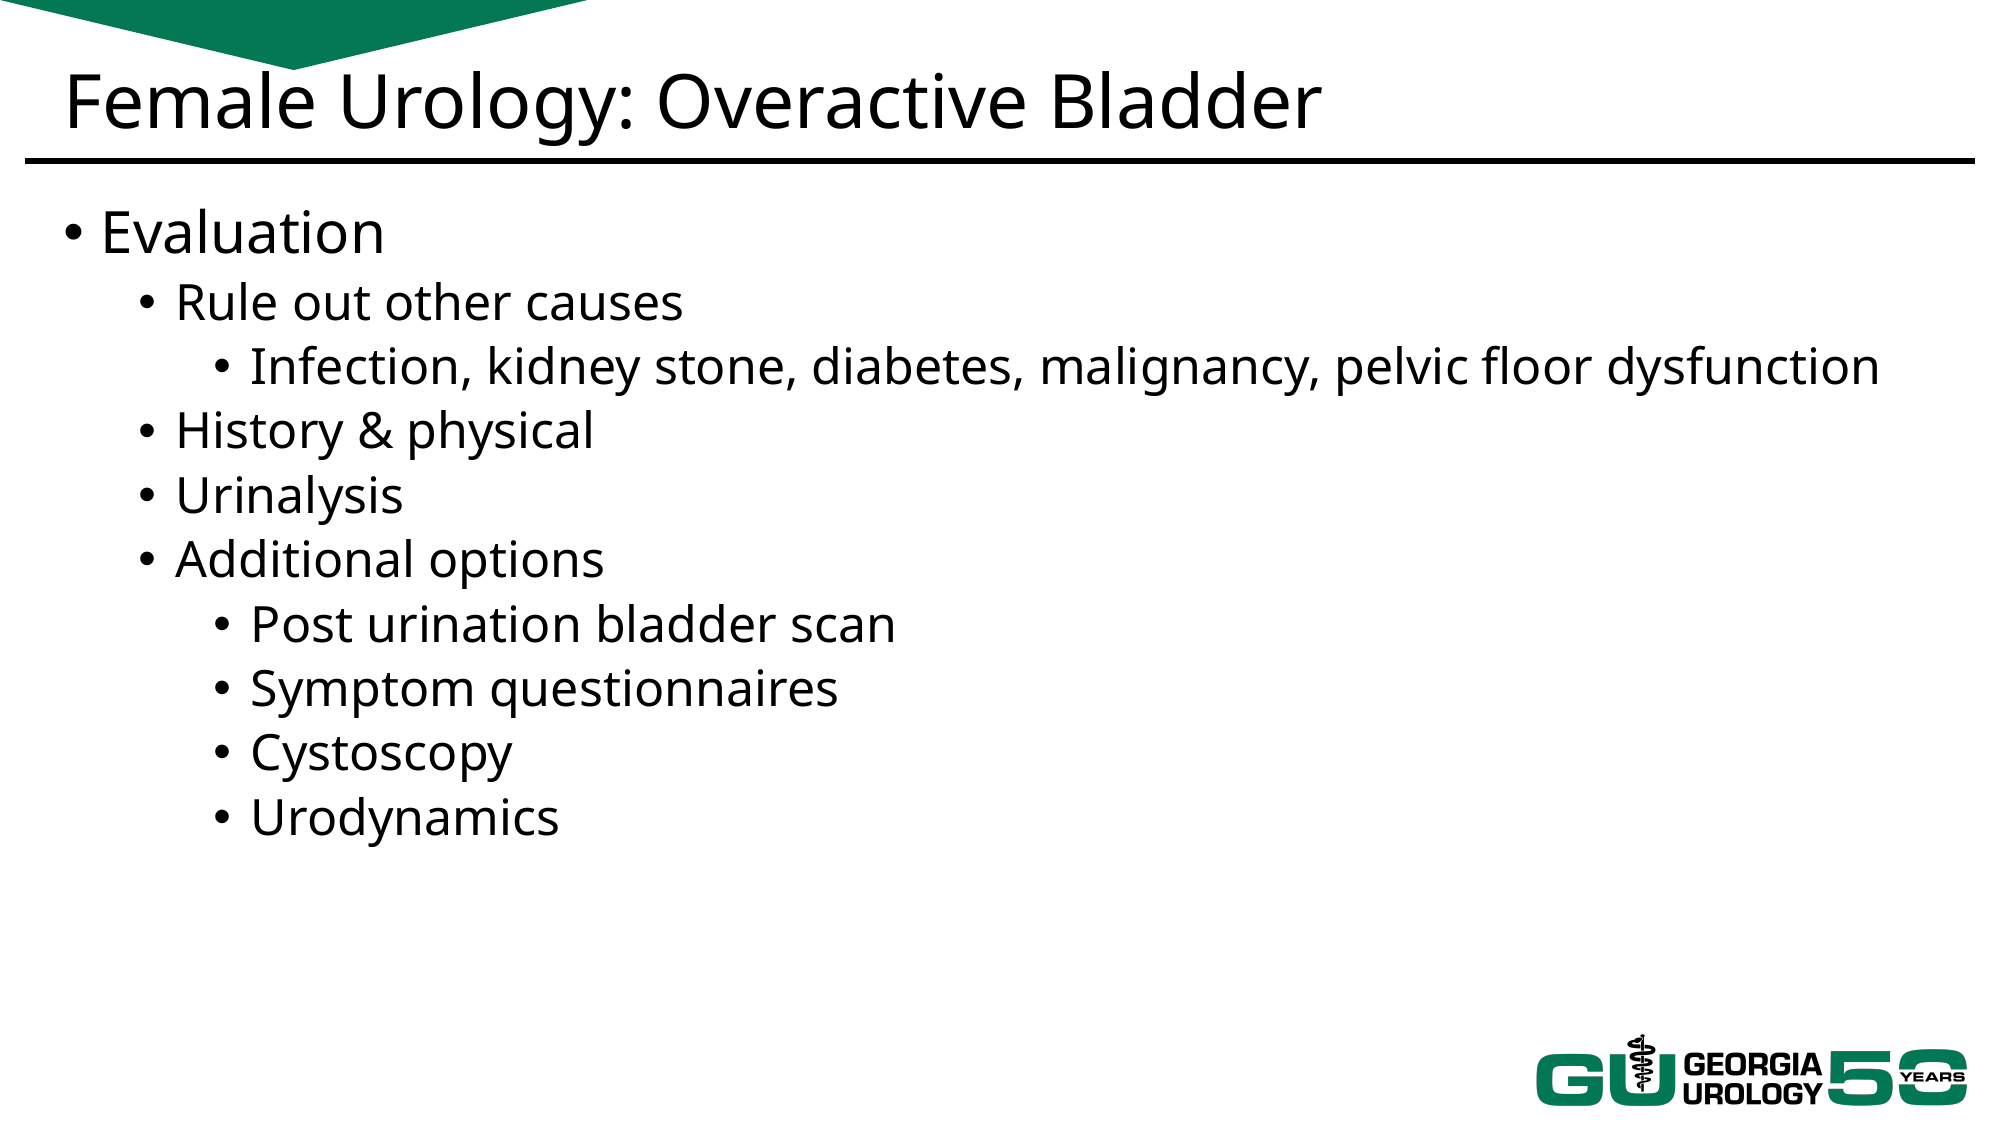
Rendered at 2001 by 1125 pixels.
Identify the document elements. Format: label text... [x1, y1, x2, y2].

list Evaluation Rule out other causes Infection, kidney stone, diabetes, malignancy, pelvic floor dysfunction History & physical Urinalysis Additional options Post urination bladder scan Symptom questionnaires Cystoscopy Urodynamics [48, 196, 1952, 1014]
picture [1518, 1020, 1986, 1125]
title Female Urology: Overactive Bladder [48, 59, 1952, 149]
